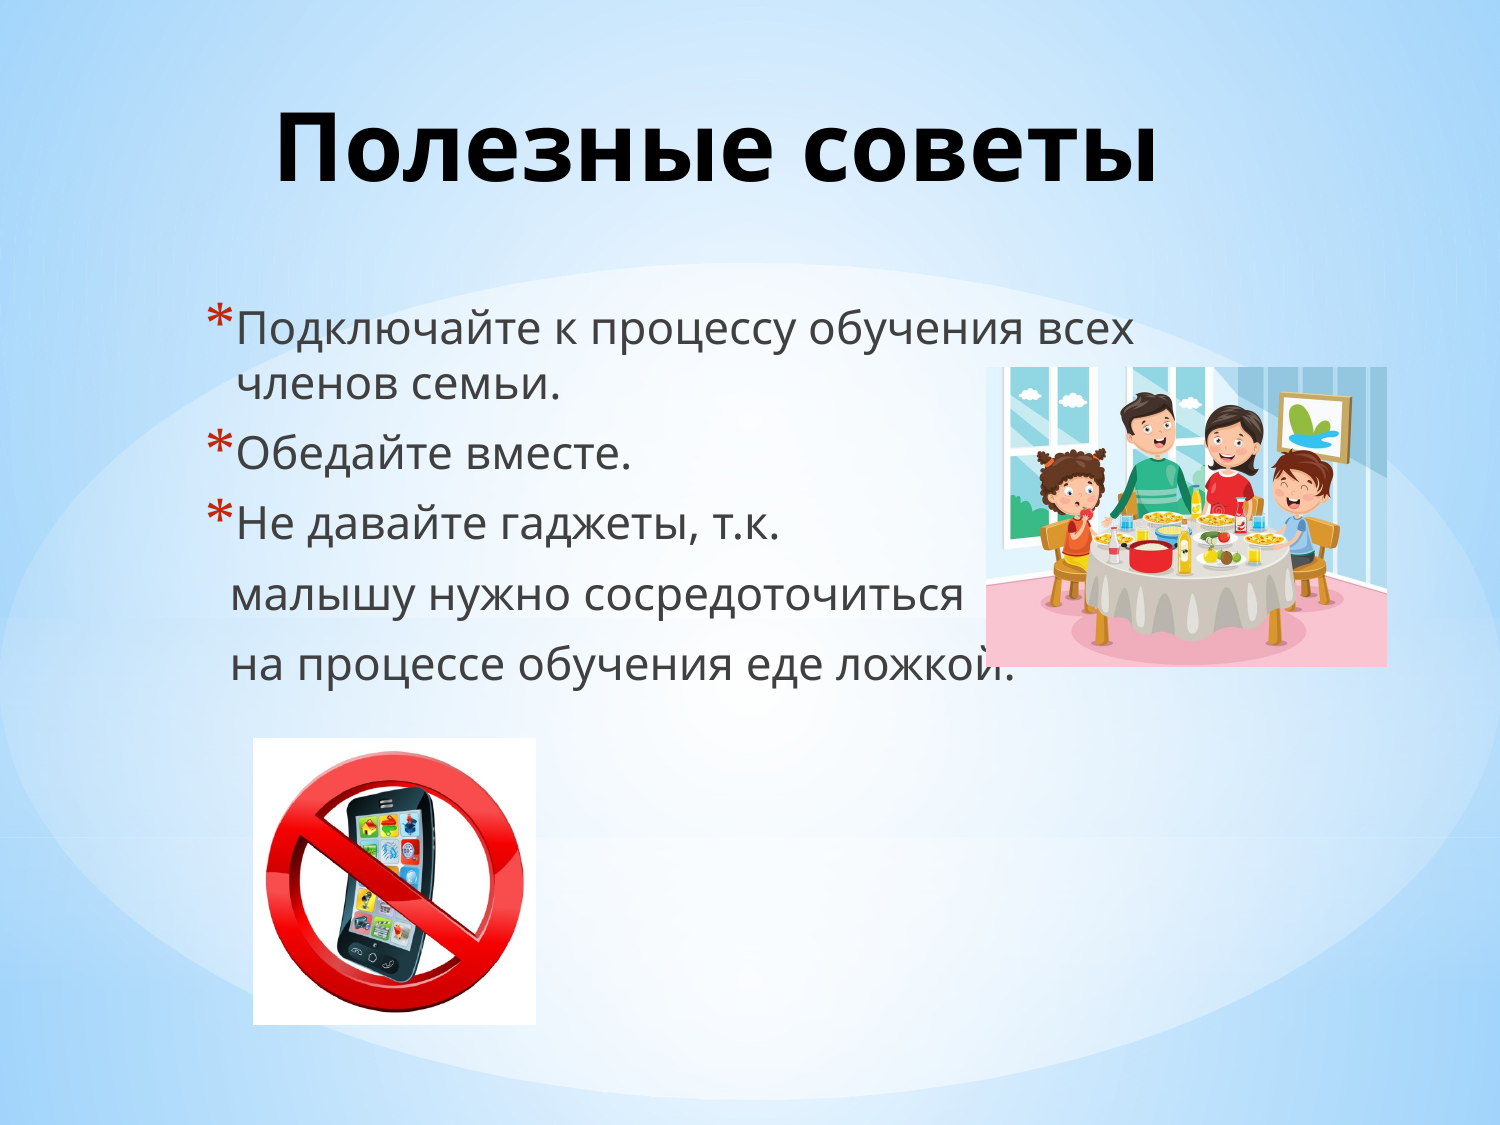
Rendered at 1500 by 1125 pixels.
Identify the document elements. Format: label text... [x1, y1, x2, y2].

title Полезные советы [183, 78, 1252, 266]
picture [985, 366, 1387, 667]
list Подключайте к процессу обучения всех членов семьи. Обедайте вместе. Не давайте гаджеты, т.к. малышу нужно сосредоточиться на процессе обучения еде ложкой. [183, 290, 1258, 932]
picture [253, 737, 537, 1025]
